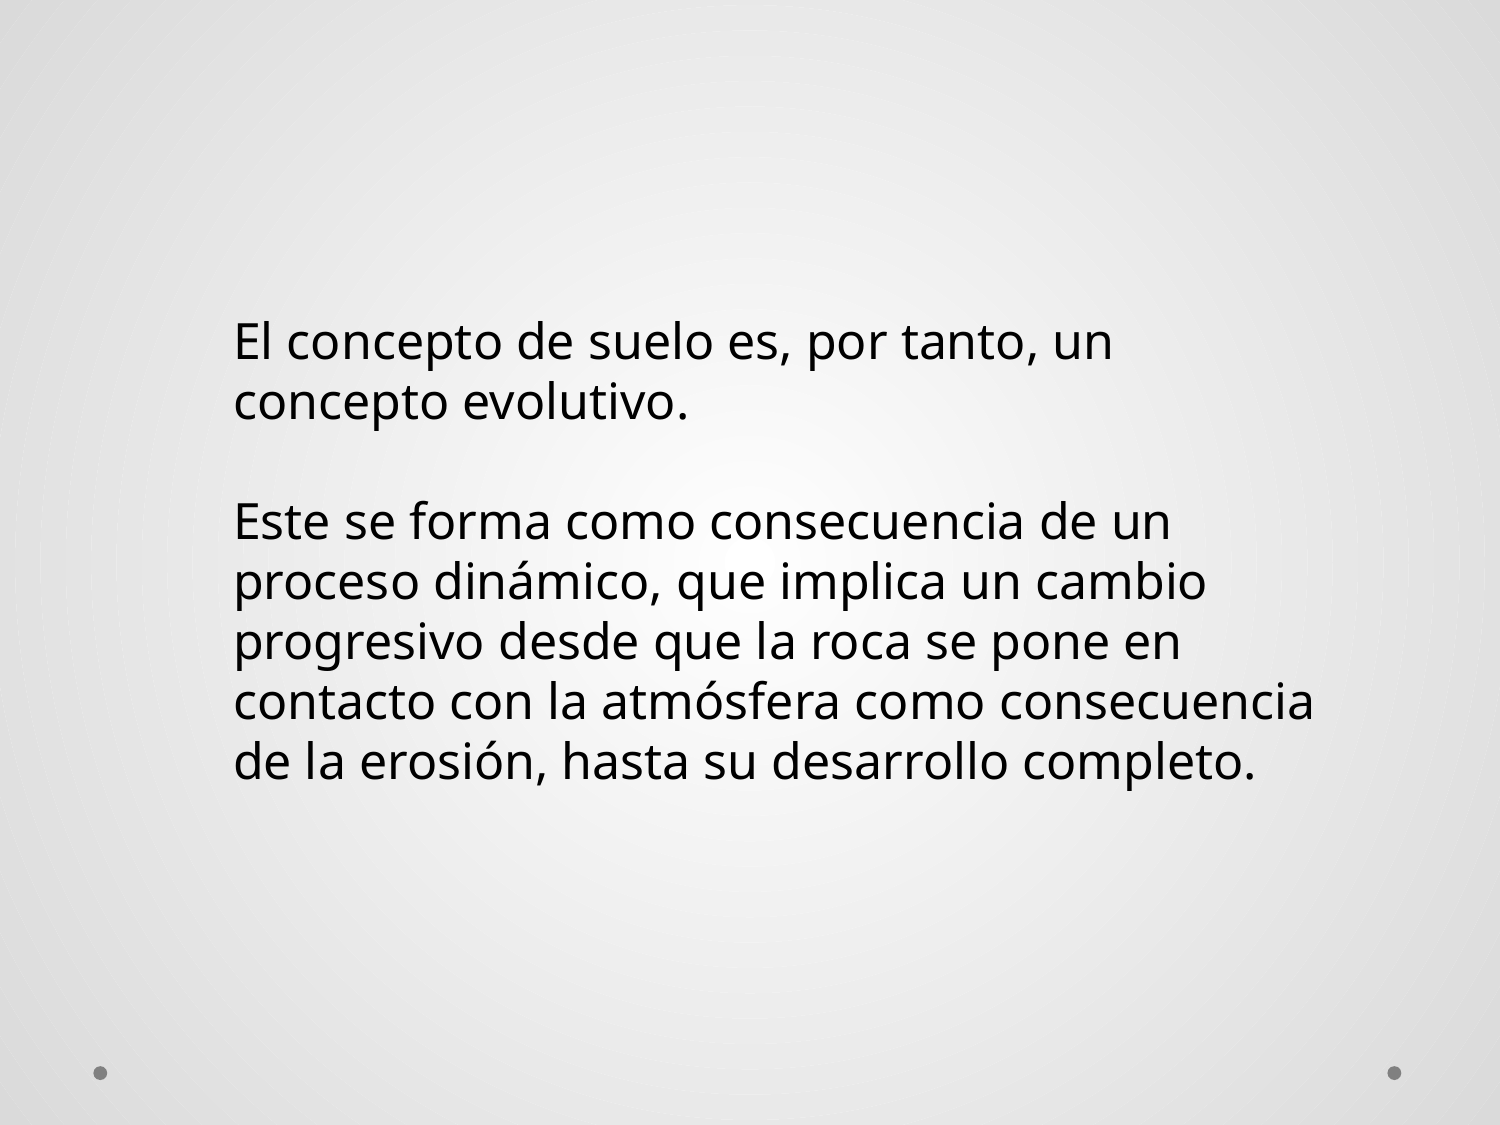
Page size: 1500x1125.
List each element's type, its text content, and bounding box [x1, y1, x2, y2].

text_box El concepto de suelo es, por tanto, un concepto evolutivo. Este se forma como consecuencia de un proceso dinámico, que implica un cambio progresivo desde que la roca se pone en contacto con la atmósfera como consecuencia de la erosión, hasta su desarrollo completo. [218, 302, 1341, 798]
